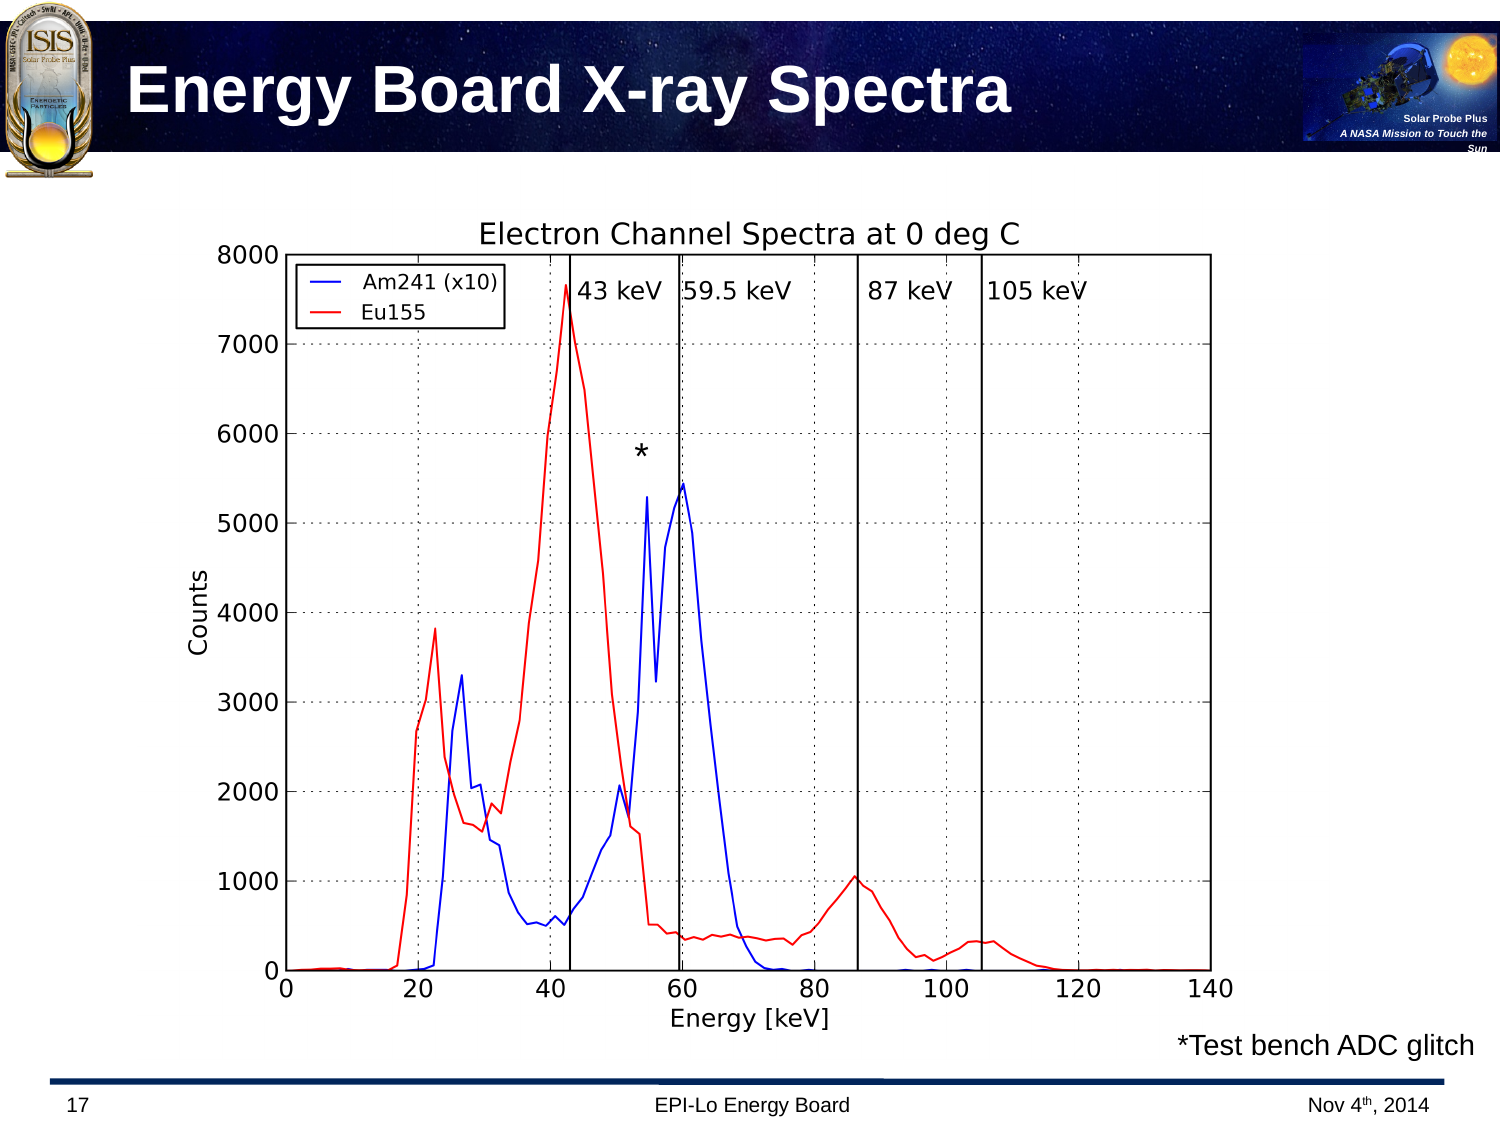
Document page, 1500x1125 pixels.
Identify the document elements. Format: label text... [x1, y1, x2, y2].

text_box Energy Board X-ray Spectra [112, 30, 1294, 142]
picture [0, 0, 1500, 179]
picture [137, 165, 1330, 1061]
text_box *Test bench ADC glitch [1162, 1018, 1500, 1076]
